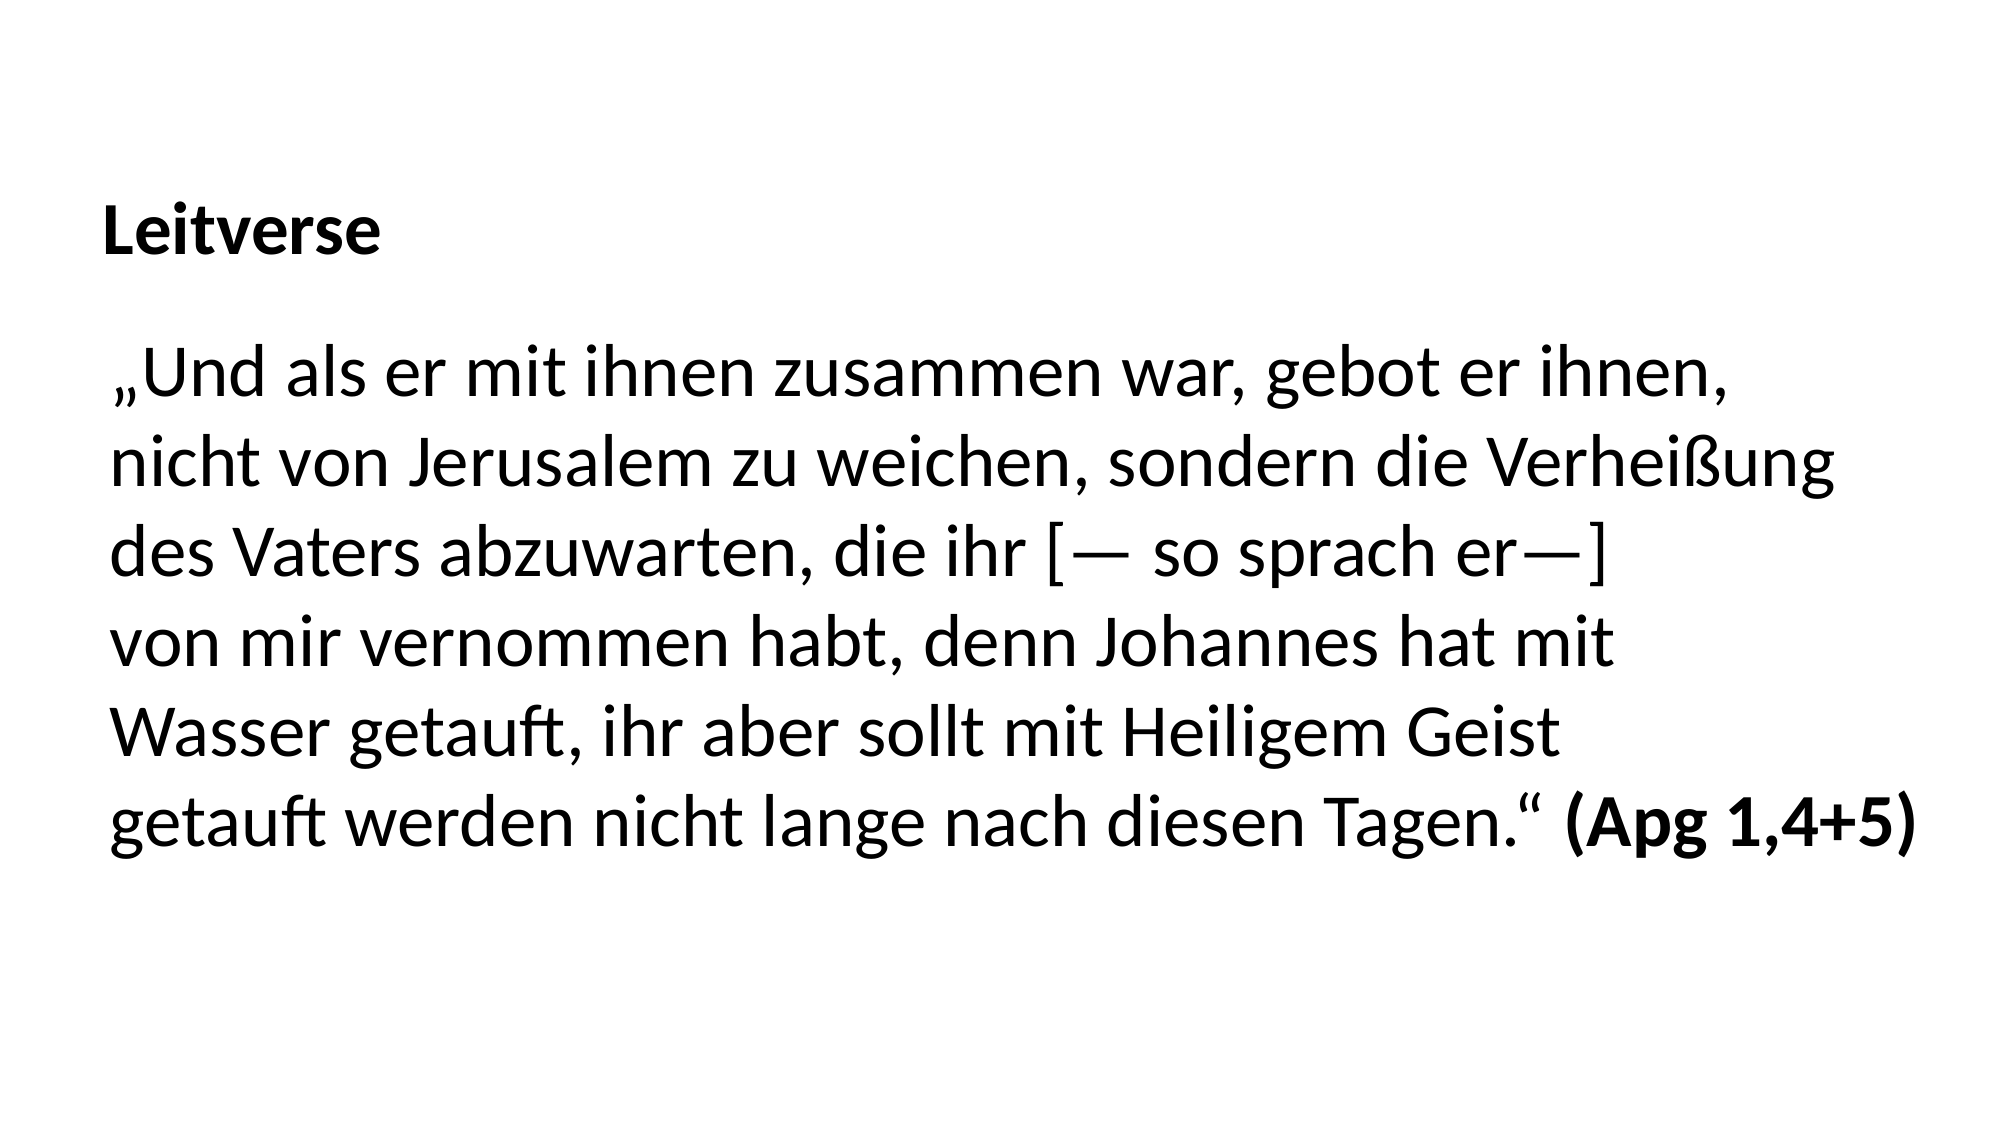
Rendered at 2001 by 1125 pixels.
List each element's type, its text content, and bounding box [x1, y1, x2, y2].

text_box Leitverse [87, 172, 398, 278]
text_box „Und als er mit ihnen zusammen war, gebot er ihnen, nicht von Jerusalem zu weichen, sondern die Verheißung des Vaters abzuwarten, die ihr [— so sprach er—] von mir vernommen habt, denn Johannes hat mit Wasser getauft, ihr aber sollt mit Heiligem Geist getauft werden nicht lange nach diesen Tagen.“ (Apg 1,4+5) [94, 314, 1934, 870]
